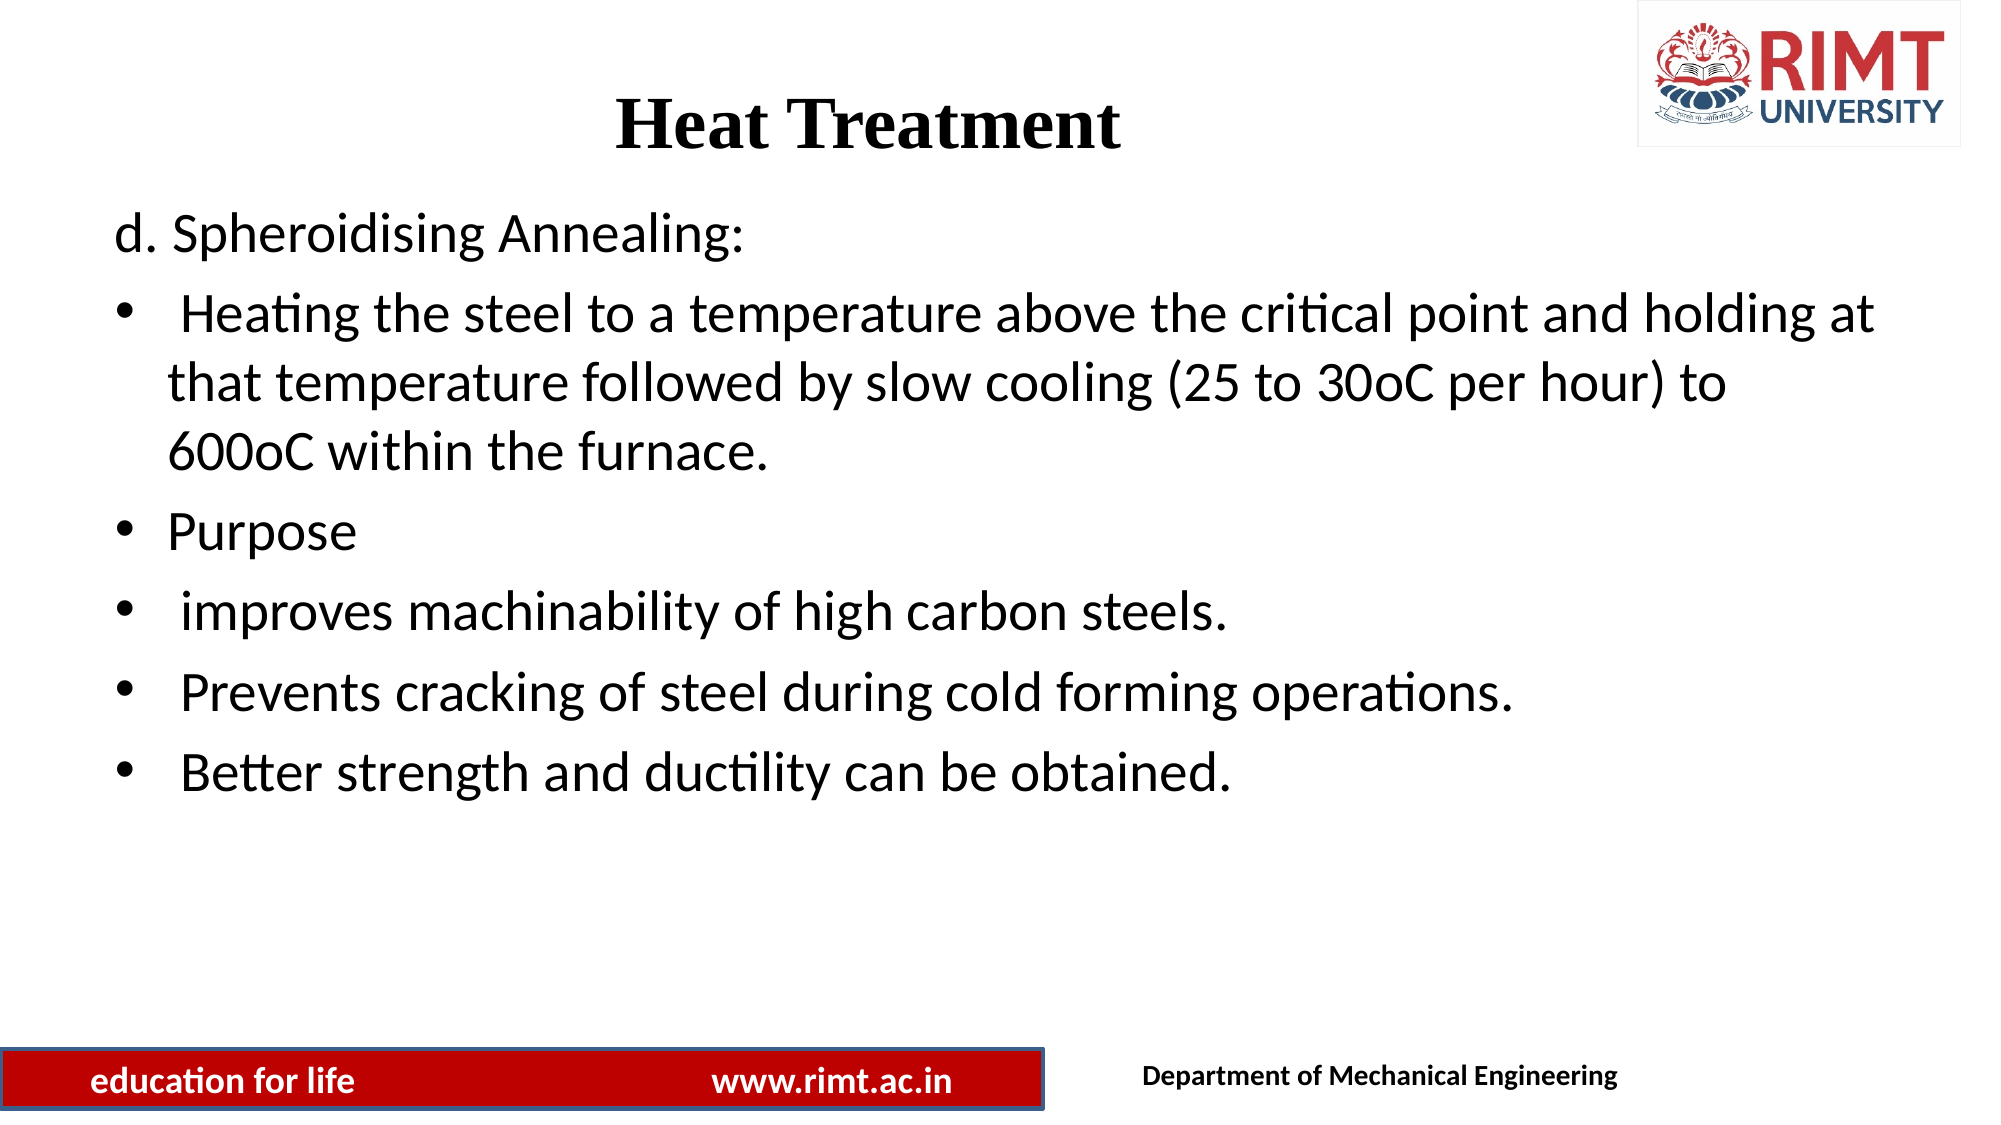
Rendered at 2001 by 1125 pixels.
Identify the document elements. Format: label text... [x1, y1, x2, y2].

text_box Department of Mechanical Engineering [1042, 1044, 1718, 1104]
title Heat Treatment [87, 0, 1650, 238]
list d. Spheroidising Annealing: Heating the steel to a temperature above the critical point and holding at that temperature followed by slow cooling (25 to 30oC per hour) to 600oC within the furnace. Purpose improves machinability of high carbon steels. Prevents cracking of steel during cold forming operations. Better strength and ductility can be obtained. [99, 187, 1900, 813]
text_box education for life www.rimt.ac.in [0, 1047, 1045, 1111]
picture [1637, 0, 1961, 148]
